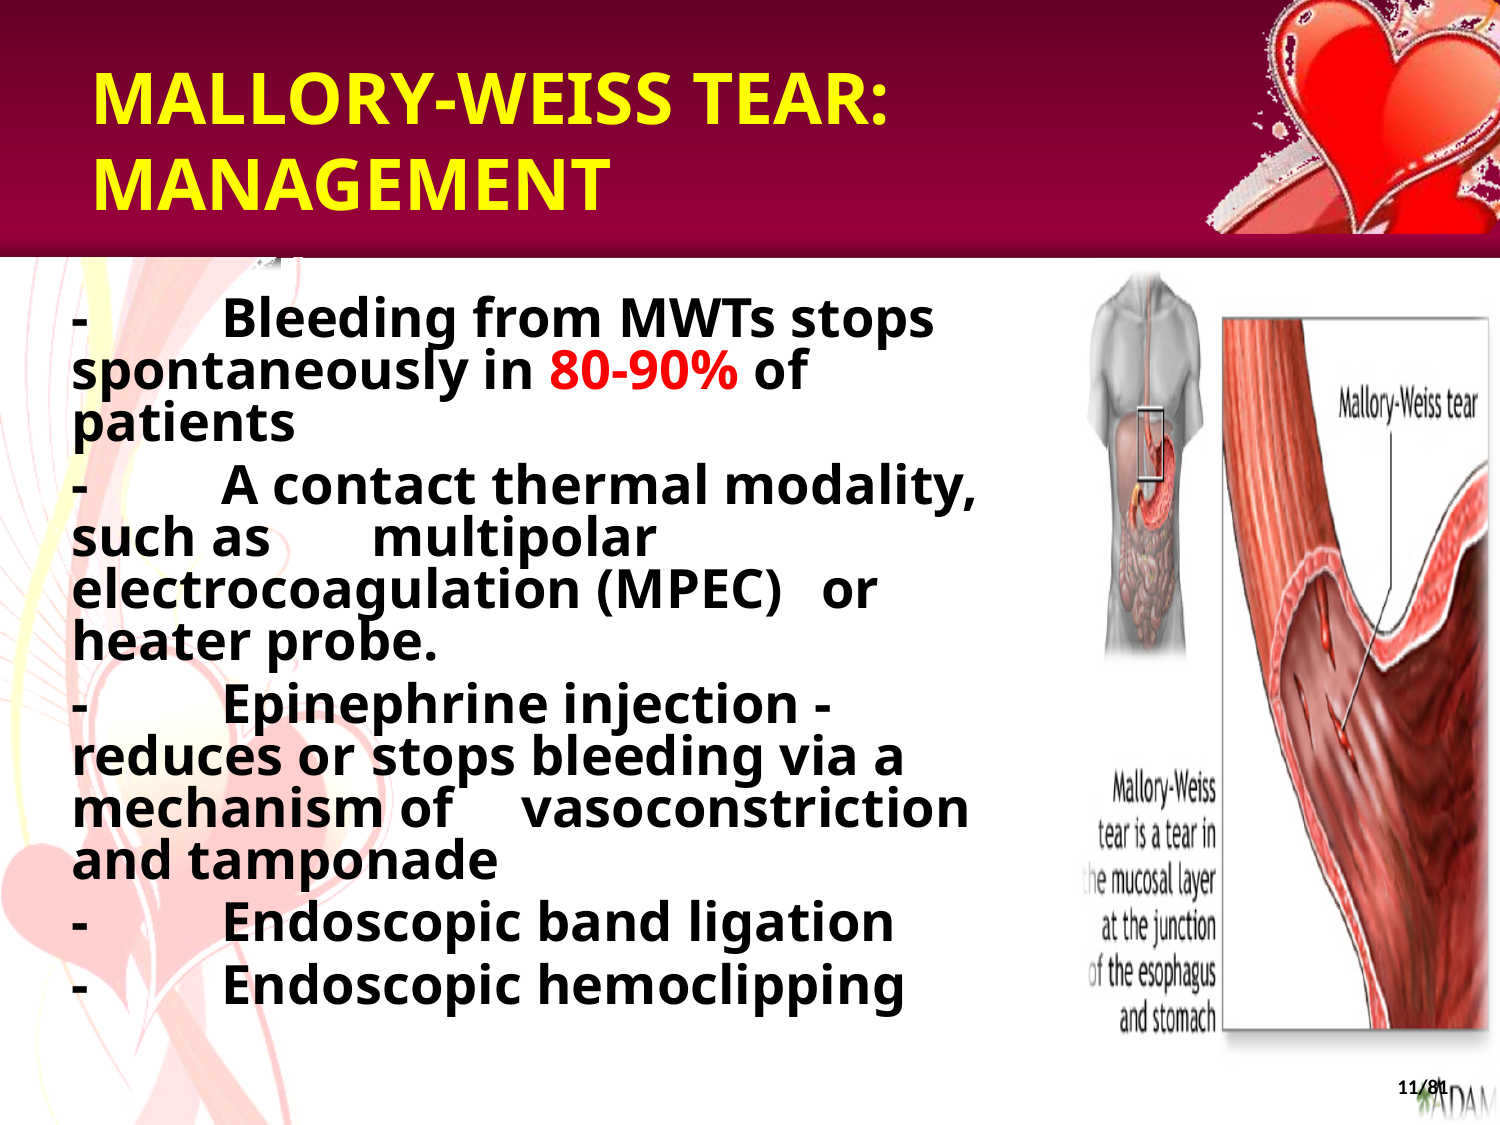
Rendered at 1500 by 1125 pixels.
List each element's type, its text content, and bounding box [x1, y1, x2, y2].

list - Bleeding from MWTs stops spontaneously in 80-90% of patients - A contact thermal modality, such as multipolar electrocoagulation (MPEC) or heater probe. - Epinephrine injection -reduces or stops bleeding via a mechanism of vasoconstriction and tamponade - Endoscopic band ligation - Endoscopic hemoclipping [0, 288, 1032, 1032]
picture [1077, 257, 1500, 1124]
picture [1102, 0, 1500, 234]
title MALLORY-WEISS TEAR: MANAGEMENT [75, 45, 1219, 233]
